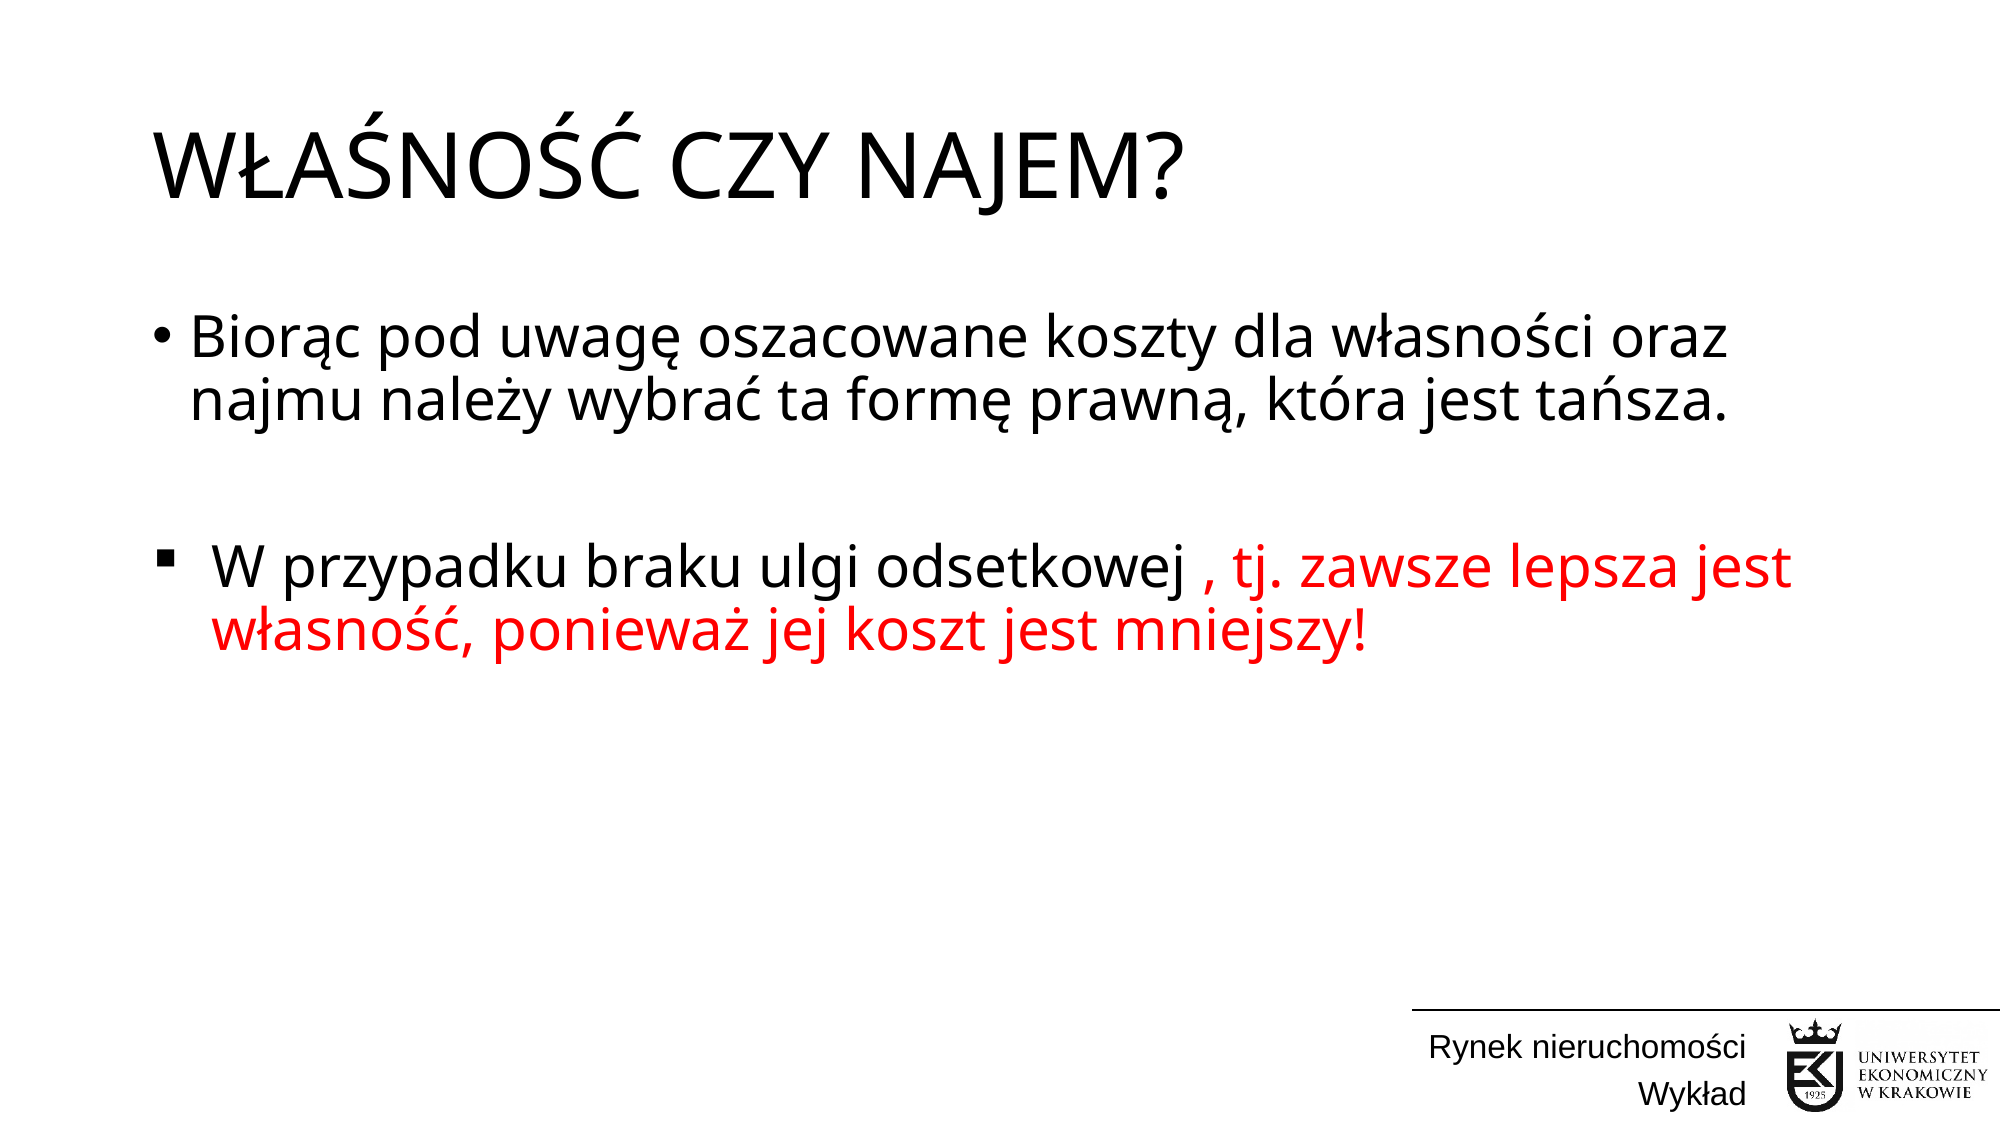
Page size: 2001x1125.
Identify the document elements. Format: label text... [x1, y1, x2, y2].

title WŁAŚNOŚĆ CZY NAJEM? [137, 59, 1863, 278]
text_box Rynek nieruchomości Wykład [1391, 1022, 1762, 1115]
picture [1786, 1018, 1988, 1113]
